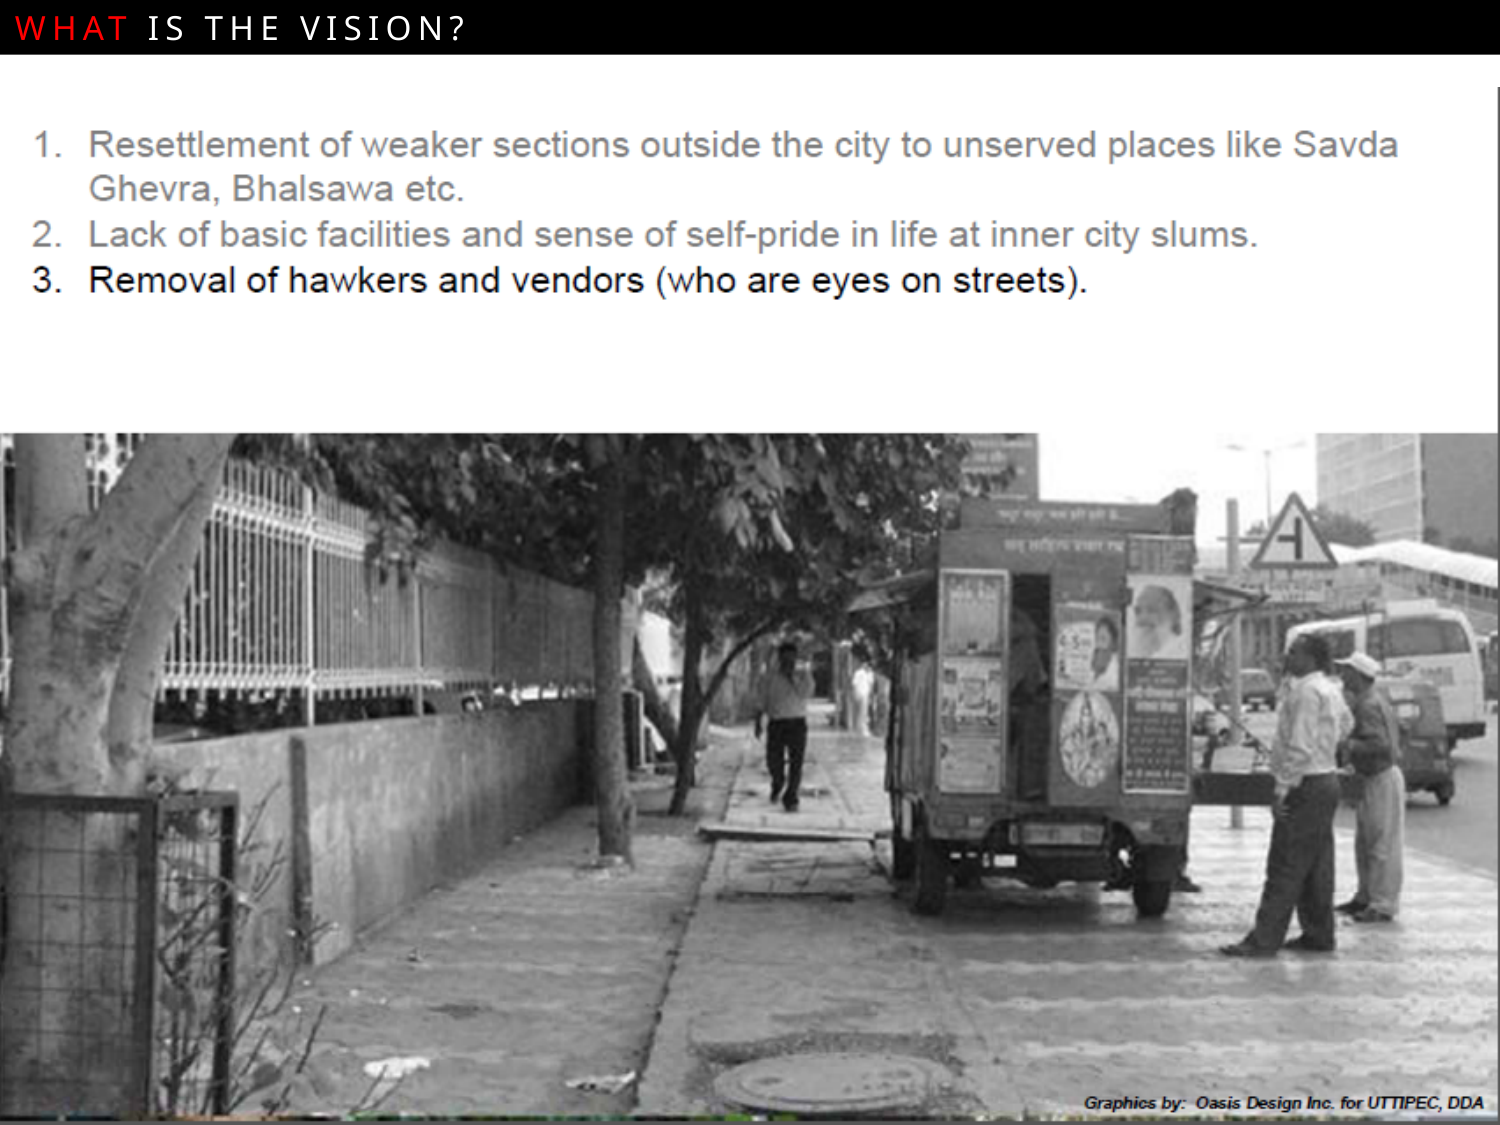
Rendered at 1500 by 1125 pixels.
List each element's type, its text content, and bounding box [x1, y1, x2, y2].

text_box WHAT IS THE VISION? [0, 0, 1500, 55]
picture [0, 87, 1500, 1125]
